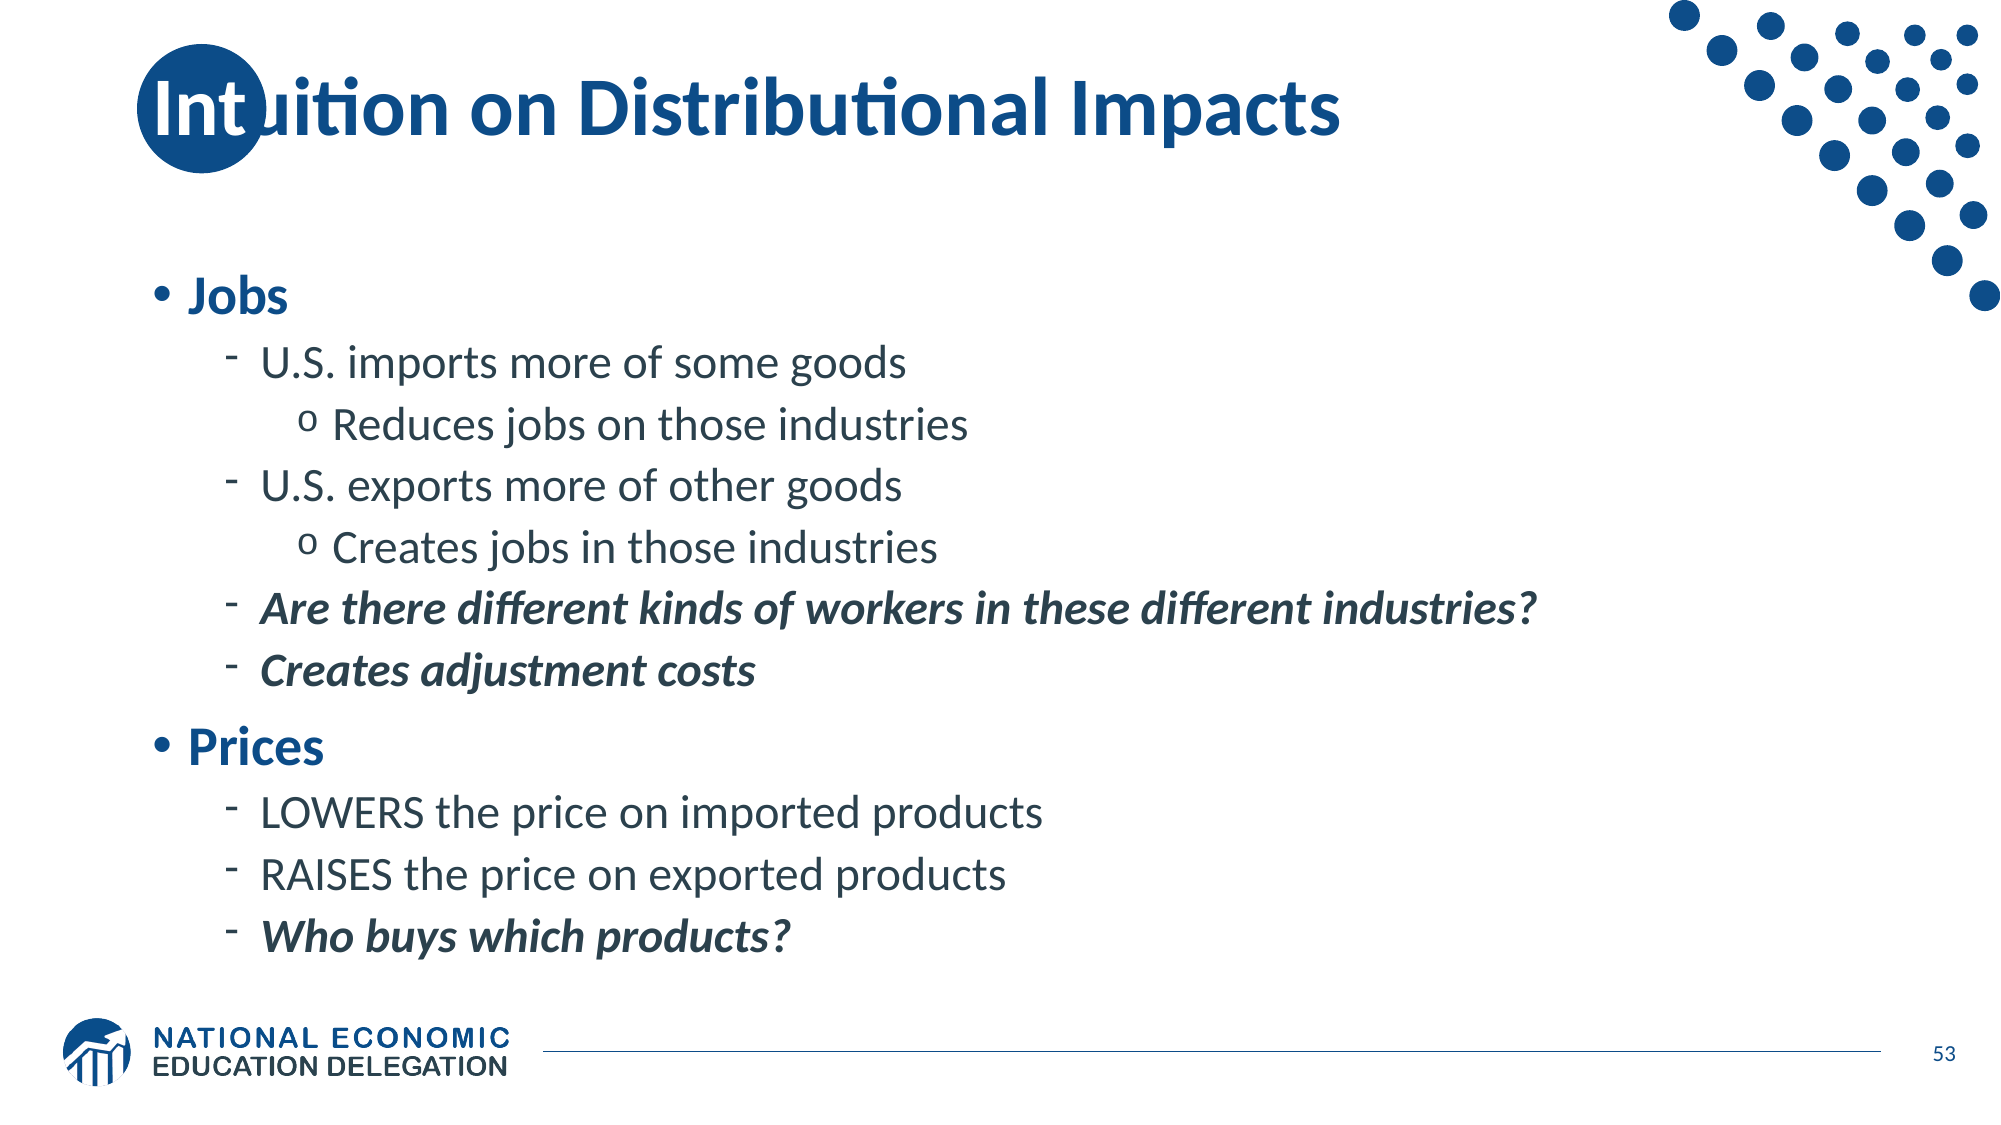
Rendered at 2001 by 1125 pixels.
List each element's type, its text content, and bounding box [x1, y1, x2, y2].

list Jobs U.S. imports more of some goods Reduces jobs on those industries U.S. exports more of other goods Creates jobs in those industries Are there different kinds of workers in these different industries? Creates adjustment costs Prices LOWERS the price on imported products RAISES the price on exported products Who buys which products? [137, 257, 1863, 972]
picture [55, 1013, 520, 1091]
slide_number 53 [1521, 1022, 1972, 1082]
title Intuition on Distributional Impacts [137, 0, 1863, 218]
